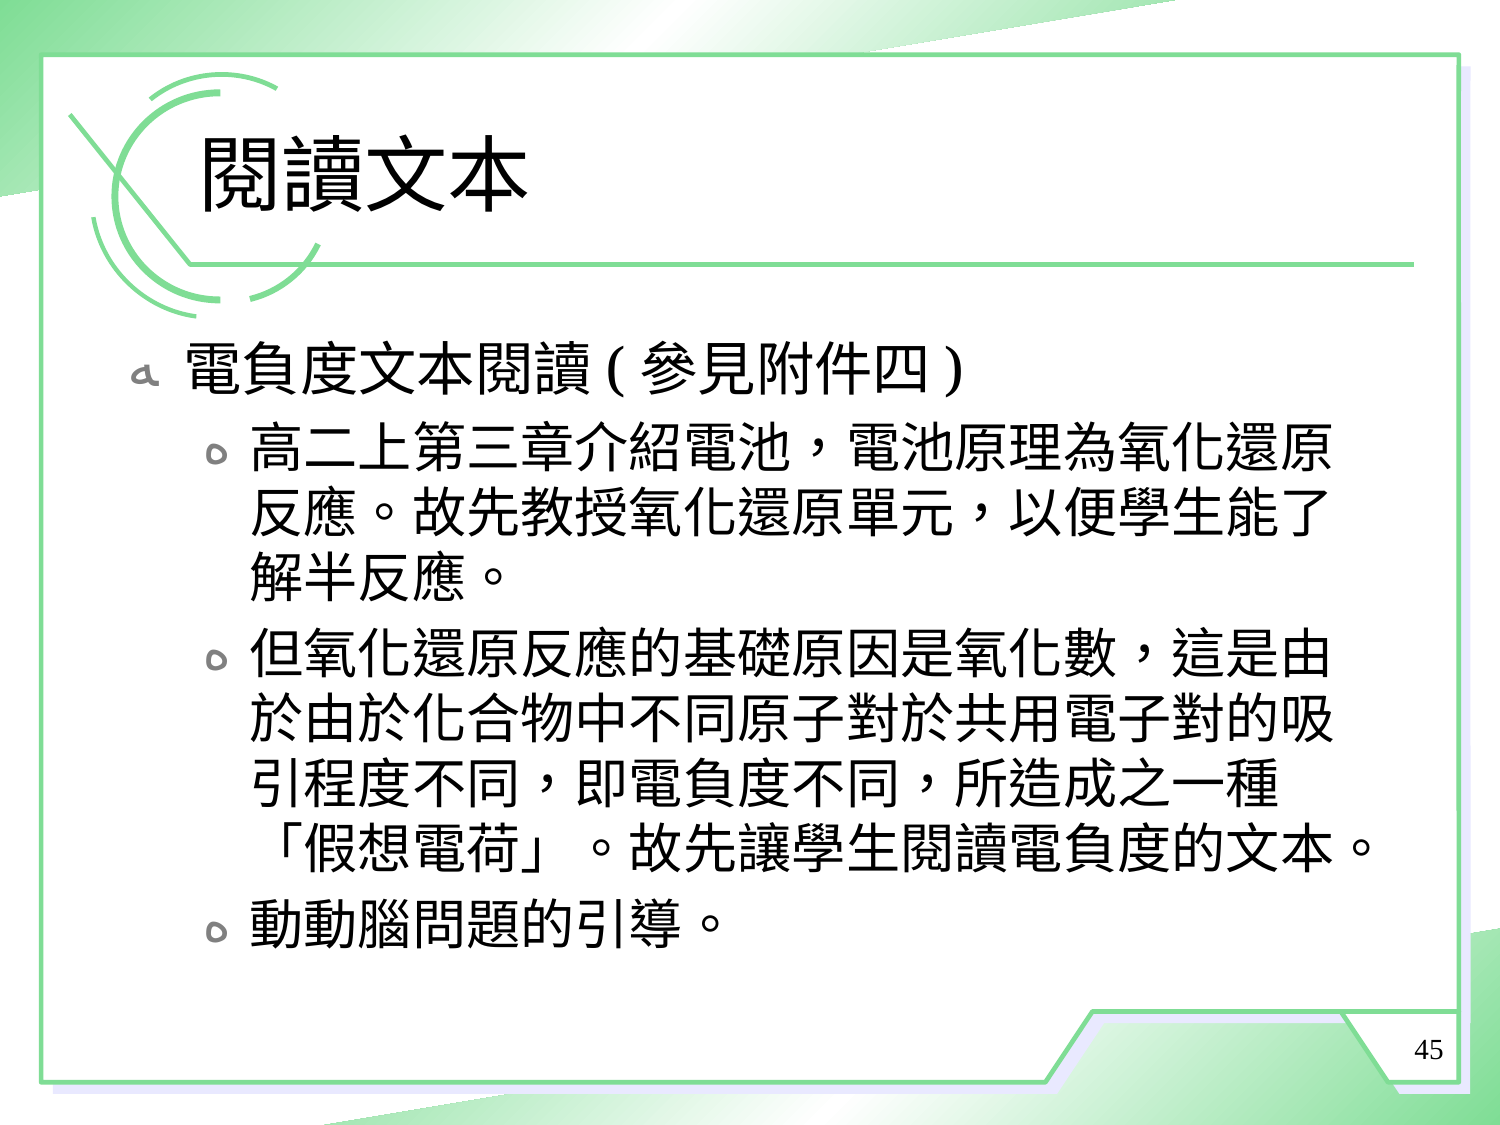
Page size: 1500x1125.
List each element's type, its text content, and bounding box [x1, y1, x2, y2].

slide_number 45 [1352, 1023, 1459, 1081]
title 閱讀文本 [183, 78, 1388, 266]
list 電負度文本閱讀(參見附件四) 高二上第三章介紹電池，電池原理為氧化還原反應。故先教授氧化還原單元，以便學生能了解半反應。 但氧化還原反應的基礎原因是氧化數，這是由於由於化合物中不同原子對於共用電子對的吸引程度不同，即電負度不同，所造成之一種「假想電荷」。故先讓學生閱讀電負度的文本。 動動腦問題的引導。 [112, 324, 1388, 1000]
